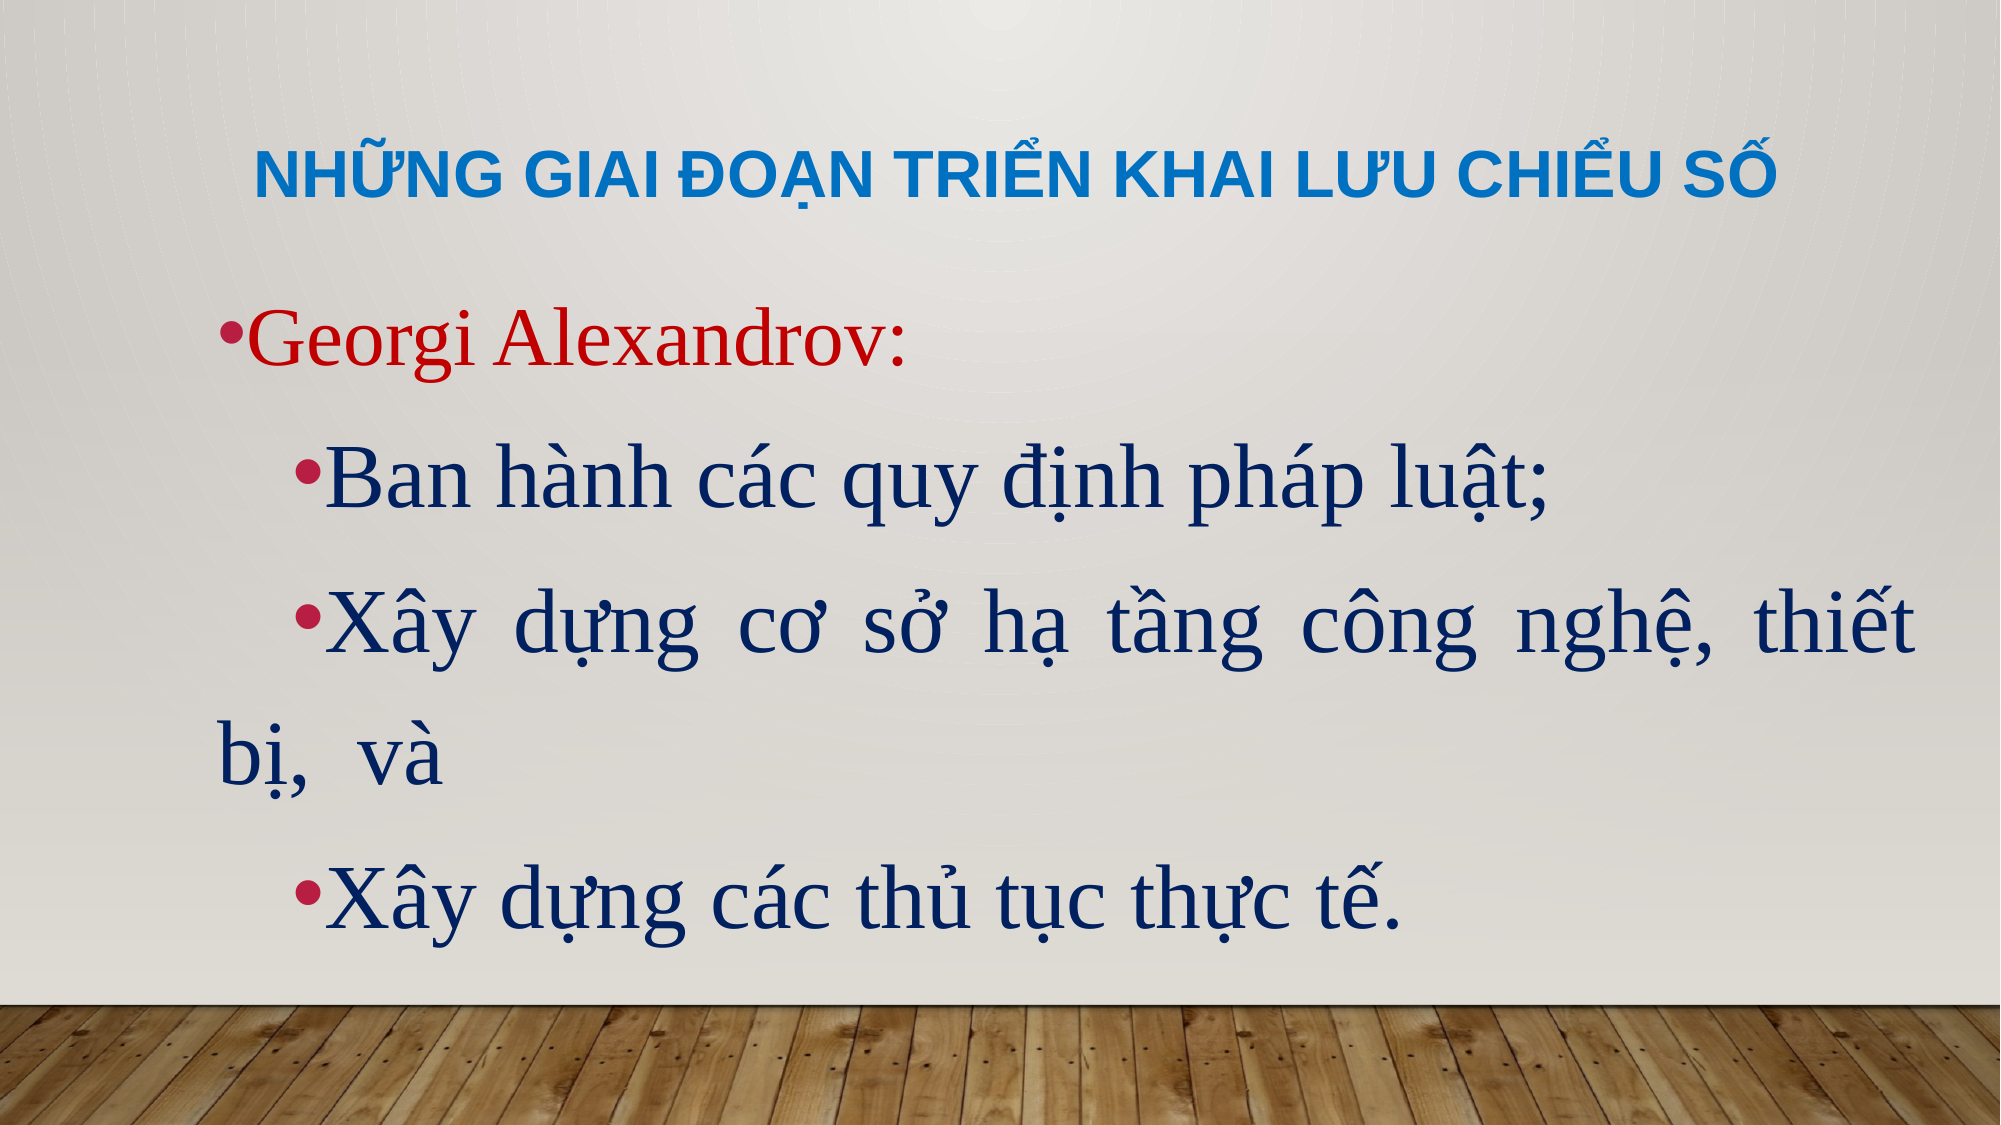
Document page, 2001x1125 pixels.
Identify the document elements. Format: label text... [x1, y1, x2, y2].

title Những giai đoạn triển khai lưu chiểu số [238, 131, 1814, 254]
list Georgi Alexandrov: Ban hành các quy định pháp luật; Xây dựng cơ sở hạ tầng công nghệ, thiết bị, và Xây dựng các thủ tục thực tế. [90, 254, 1935, 1009]
picture [0, 1005, 2000, 1125]
